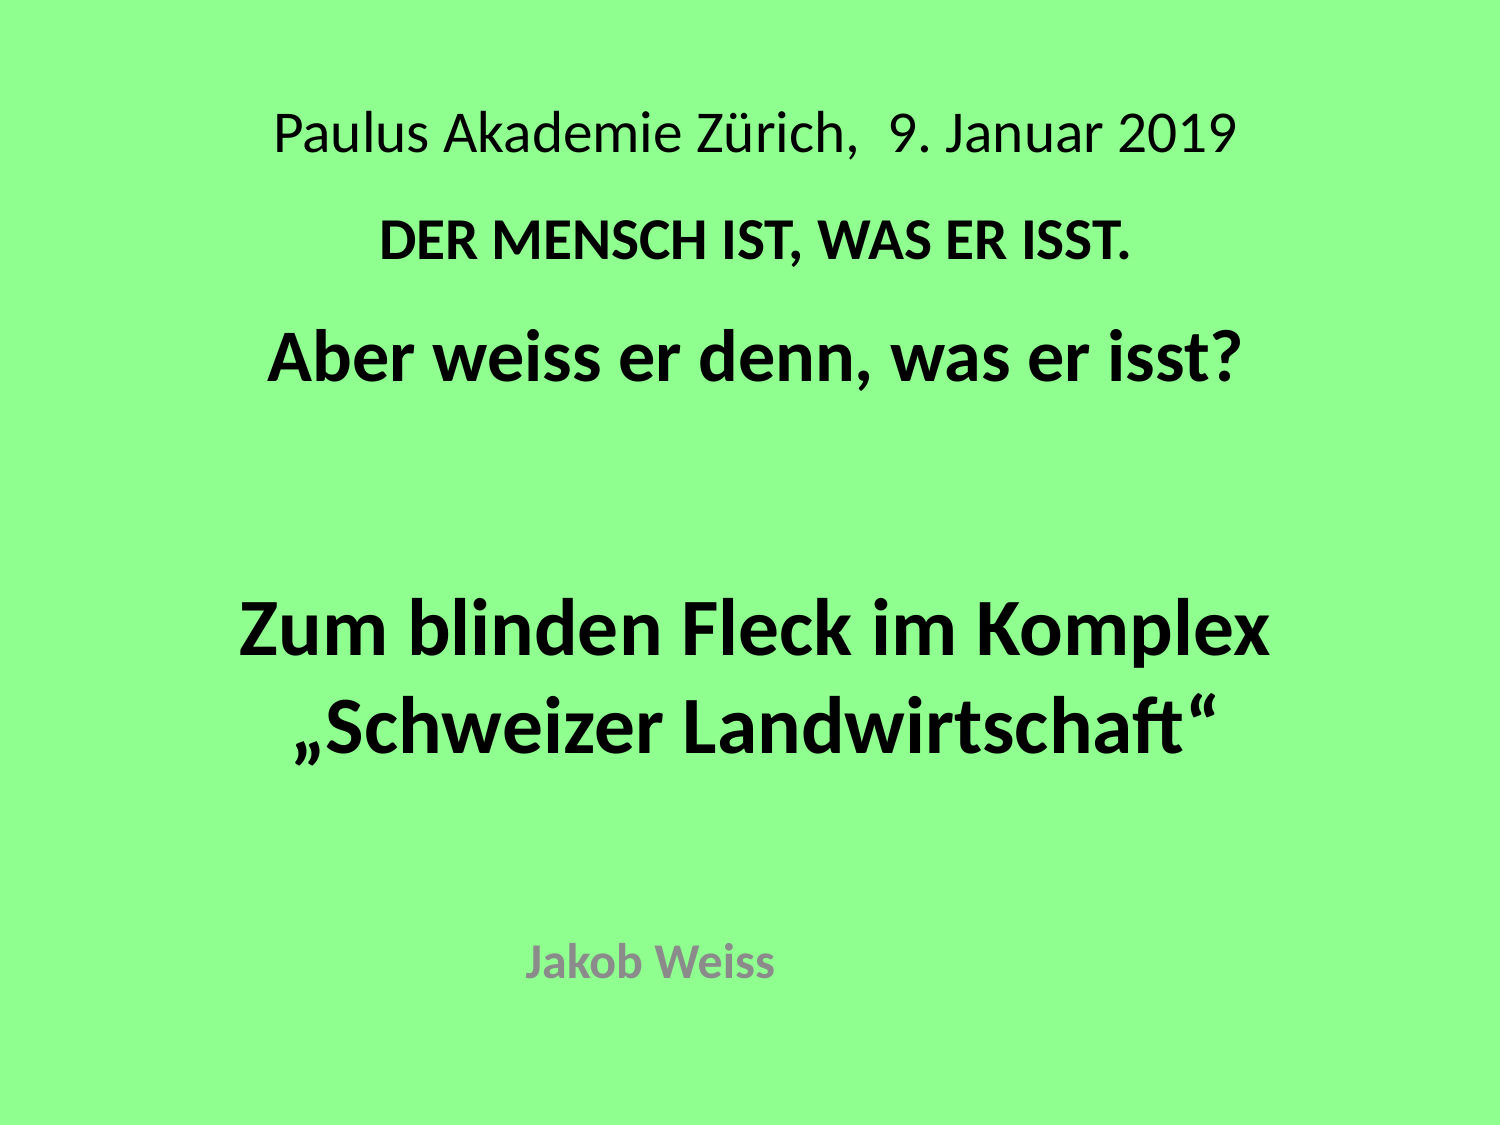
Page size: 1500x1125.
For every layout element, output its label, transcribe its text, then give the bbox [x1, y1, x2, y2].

subtitle Jakob Weiss [57, 921, 1444, 1095]
title Paulus Akademie Zürich, 9. Januar 2019 DER MENSCH IST, WAS ER ISST. Aber weiss er denn, was er isst? Zum blinden Fleck im Komplex „Schweizer Landwirtschaft“ [69, 83, 1444, 921]
